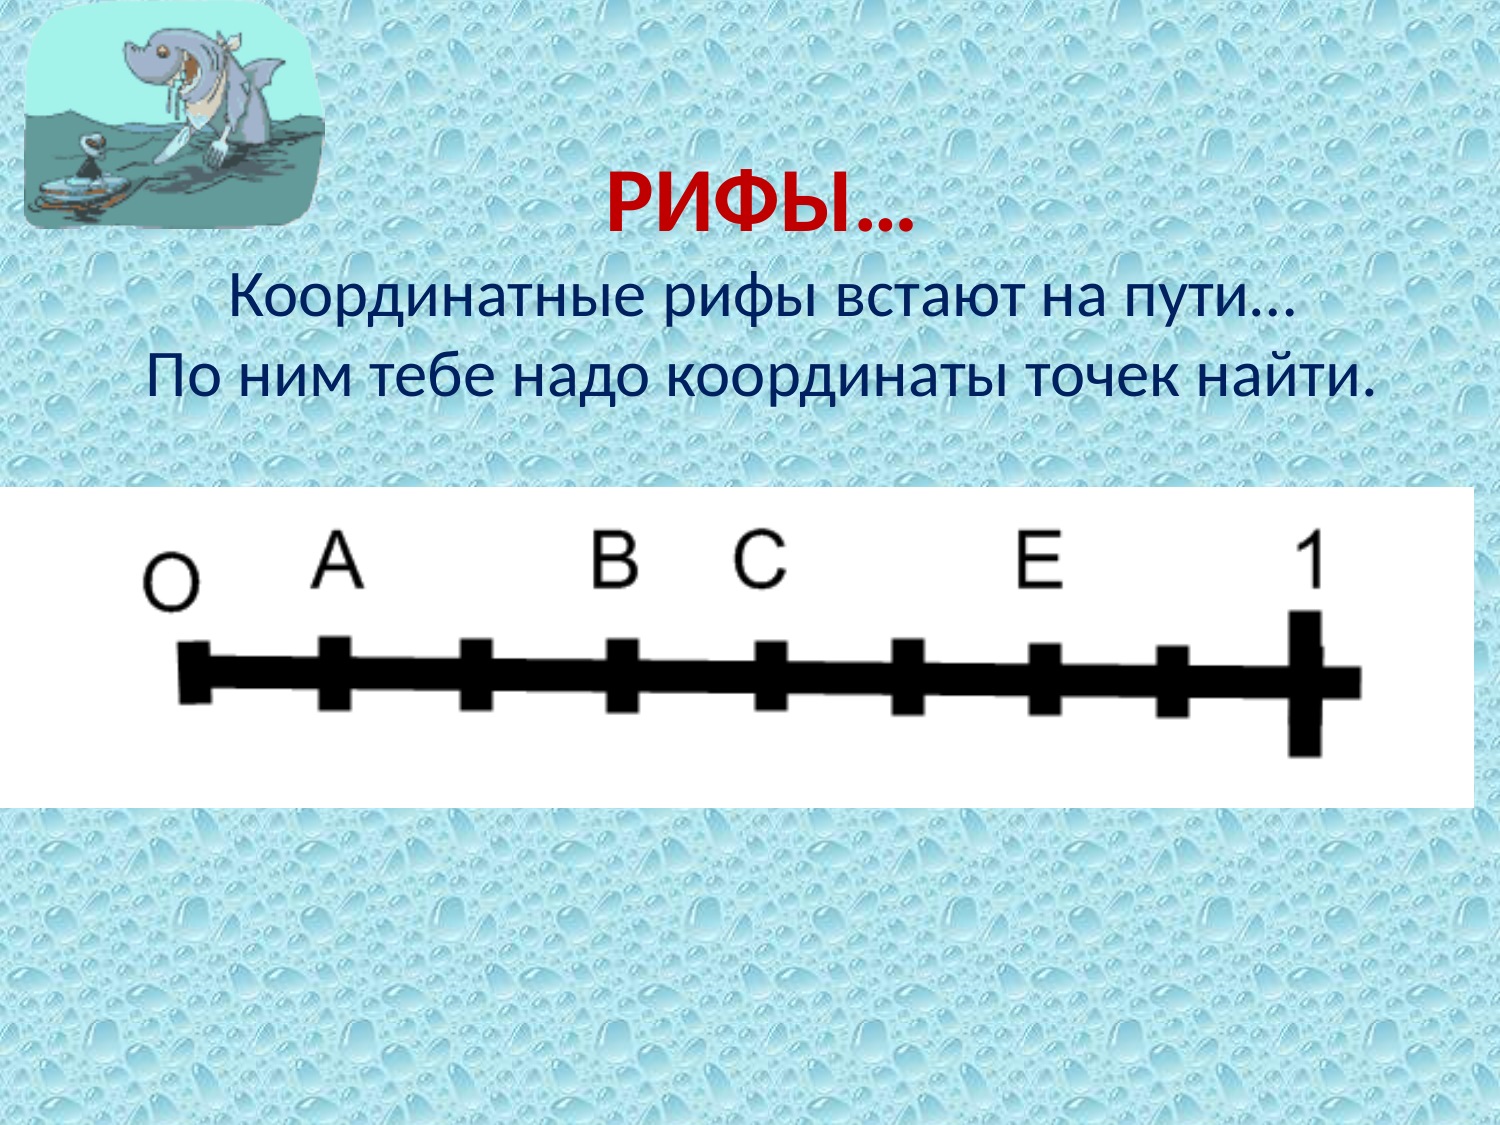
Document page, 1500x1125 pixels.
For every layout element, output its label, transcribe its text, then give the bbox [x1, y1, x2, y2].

title РИФЫ… Координатные рифы встают на пути… По ним тебе надо координаты точек найти. [124, 49, 1401, 487]
picture [0, 0, 1500, 1125]
